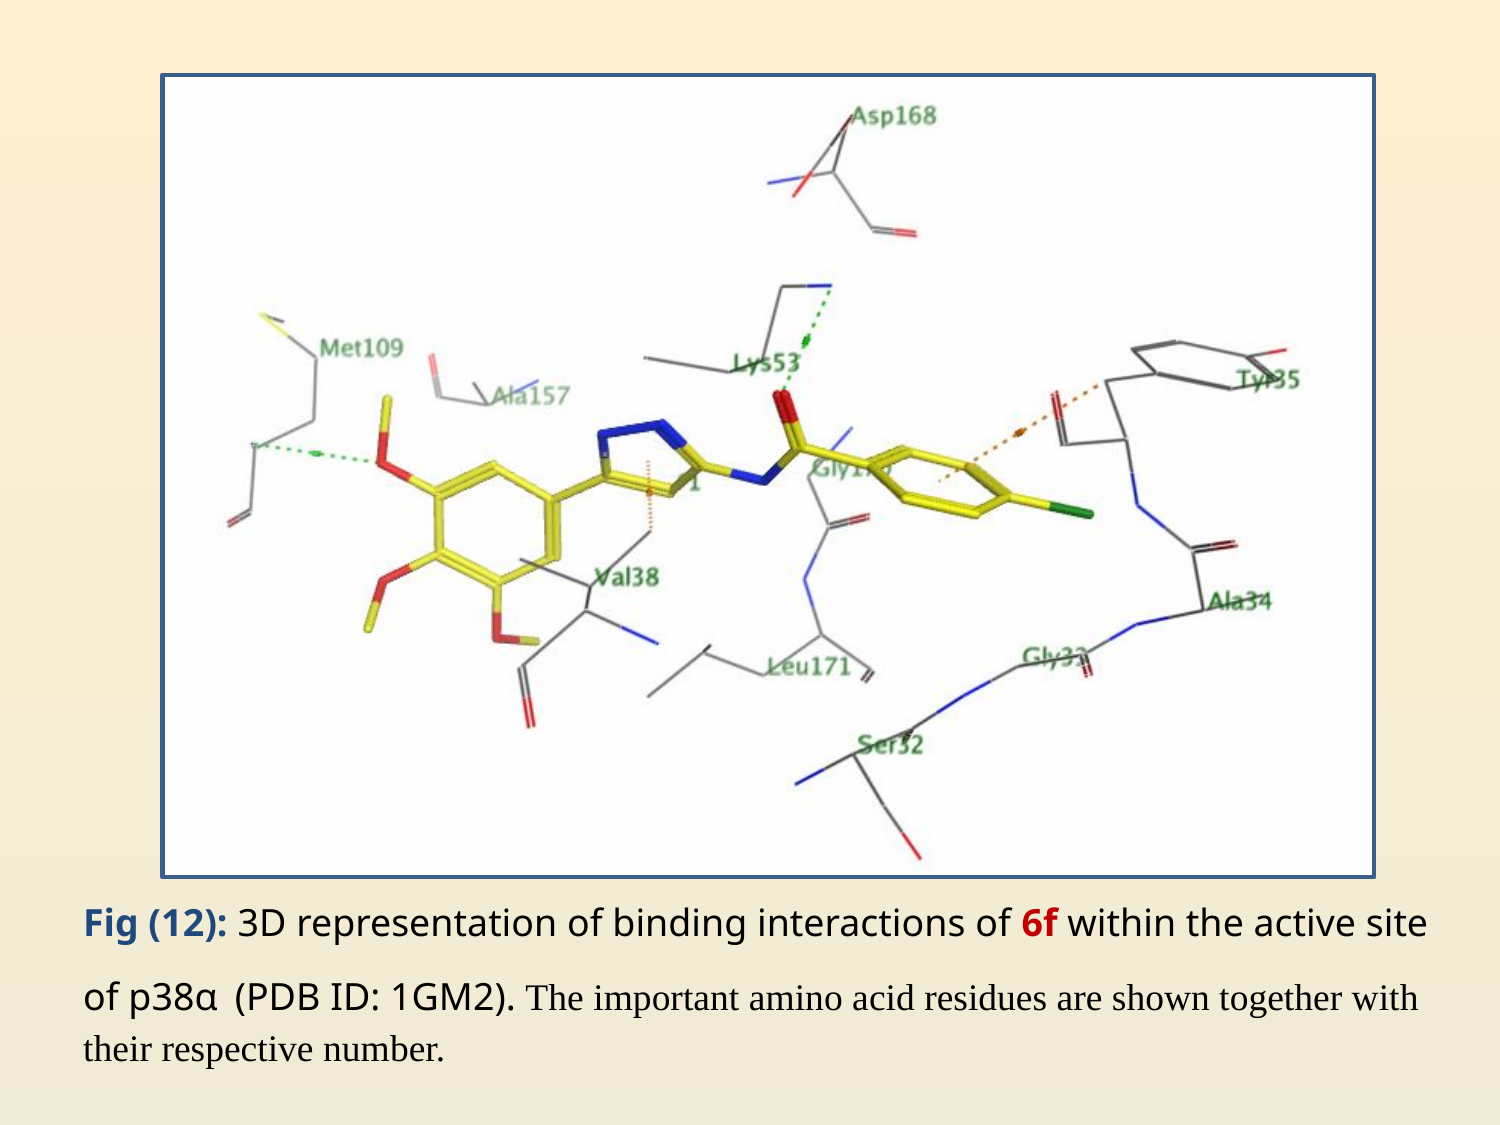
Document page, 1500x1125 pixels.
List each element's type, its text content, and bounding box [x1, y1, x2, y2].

text_box Fig (12): 3D representation of binding interactions of 6f within the active site of p38α (PDB ID: 1GM2). The important amino acid residues are shown together with their respective number. [68, 891, 1469, 1076]
picture [162, 74, 1375, 878]
